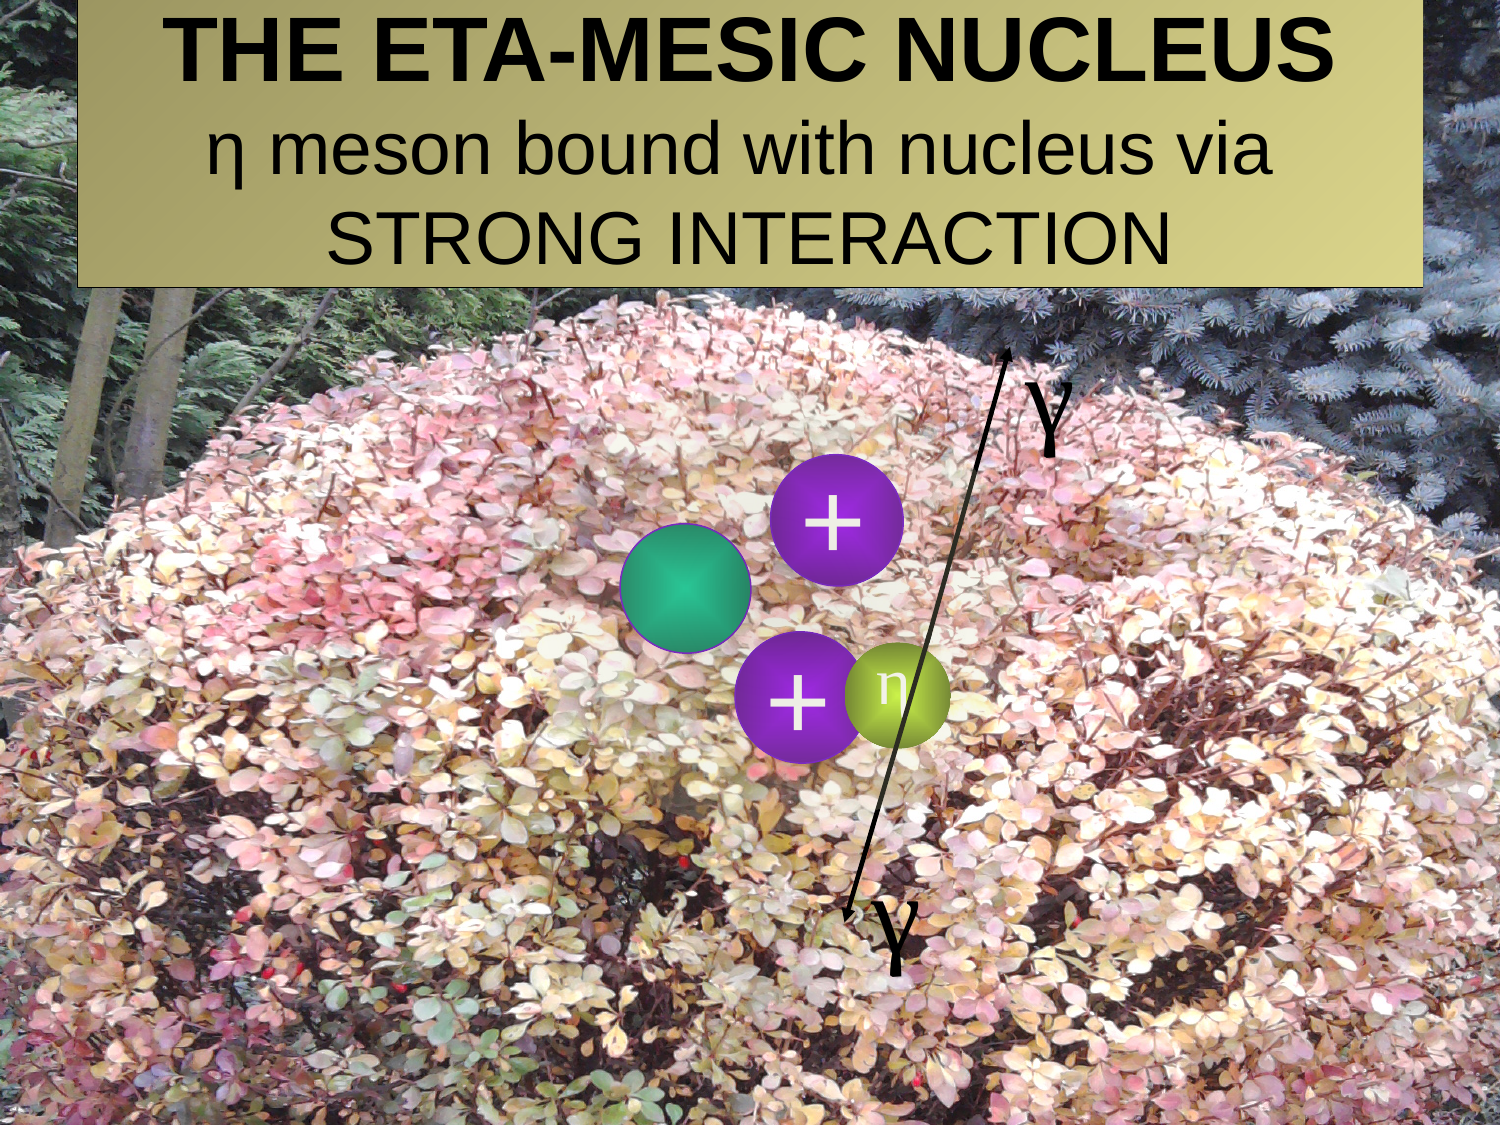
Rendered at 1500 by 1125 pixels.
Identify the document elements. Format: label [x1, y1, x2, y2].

text_box [619, 440, 904, 763]
picture [0, 0, 1500, 1125]
text_box [844, 630, 952, 749]
